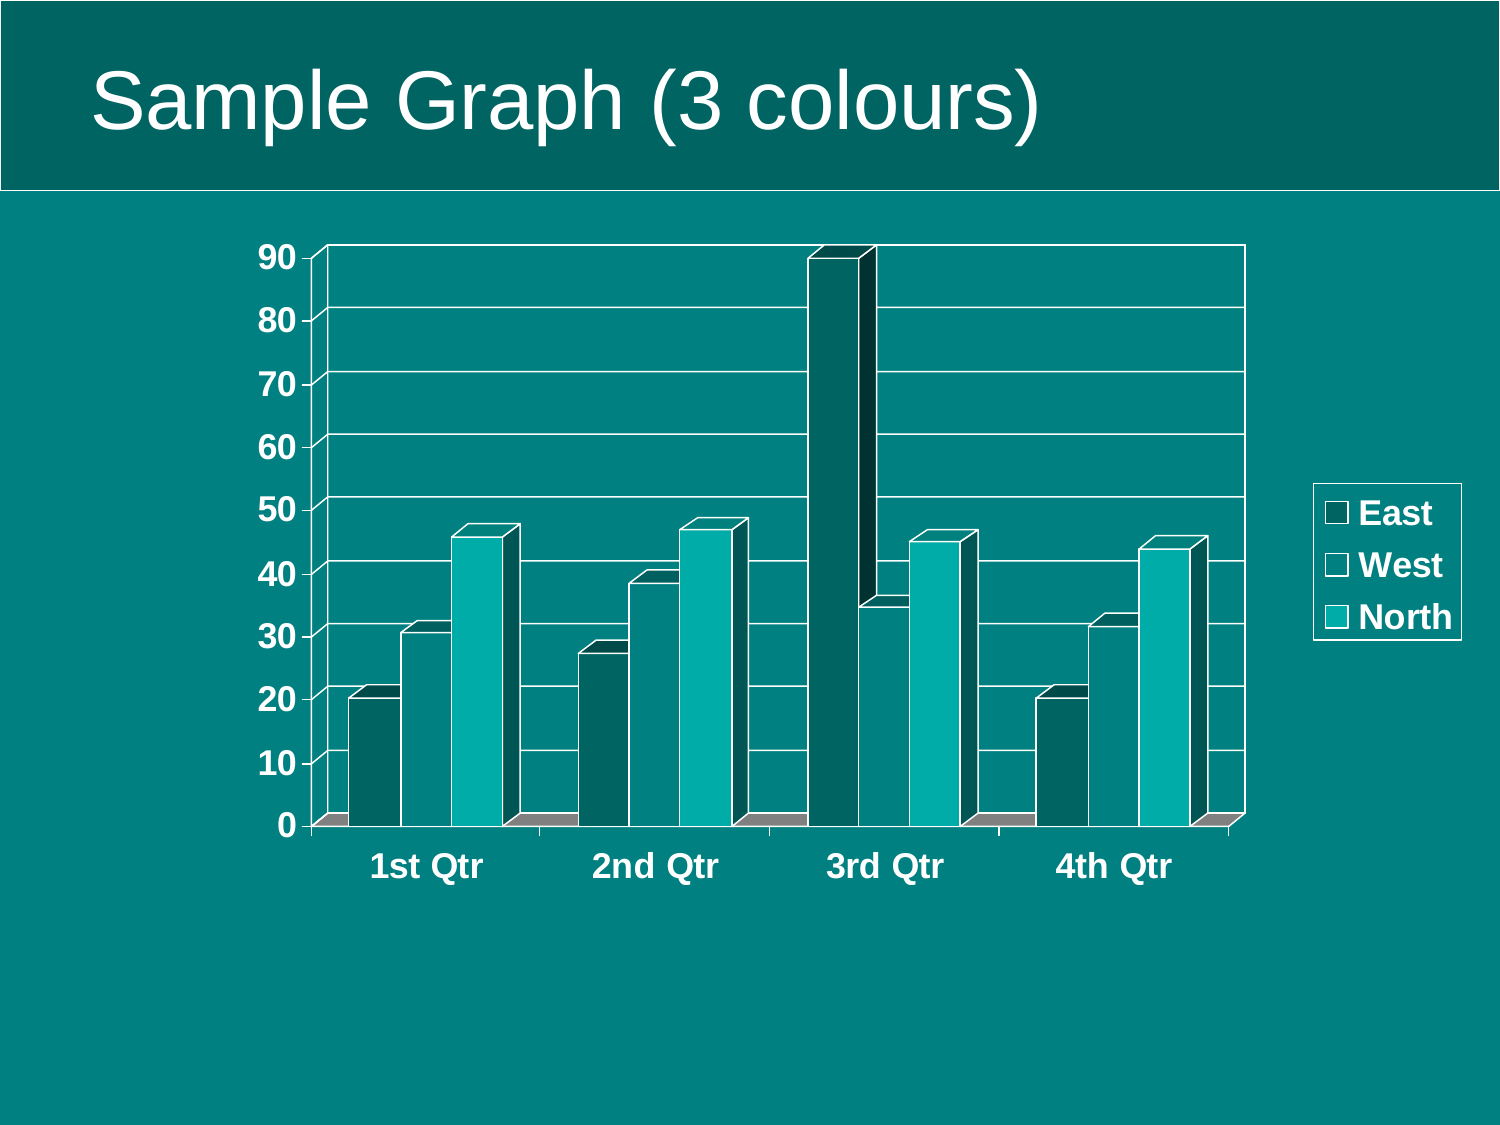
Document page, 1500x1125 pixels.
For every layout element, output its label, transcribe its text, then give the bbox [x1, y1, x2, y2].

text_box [177, 201, 1477, 924]
title Sample Graph (3 colours) [75, 31, 1406, 161]
